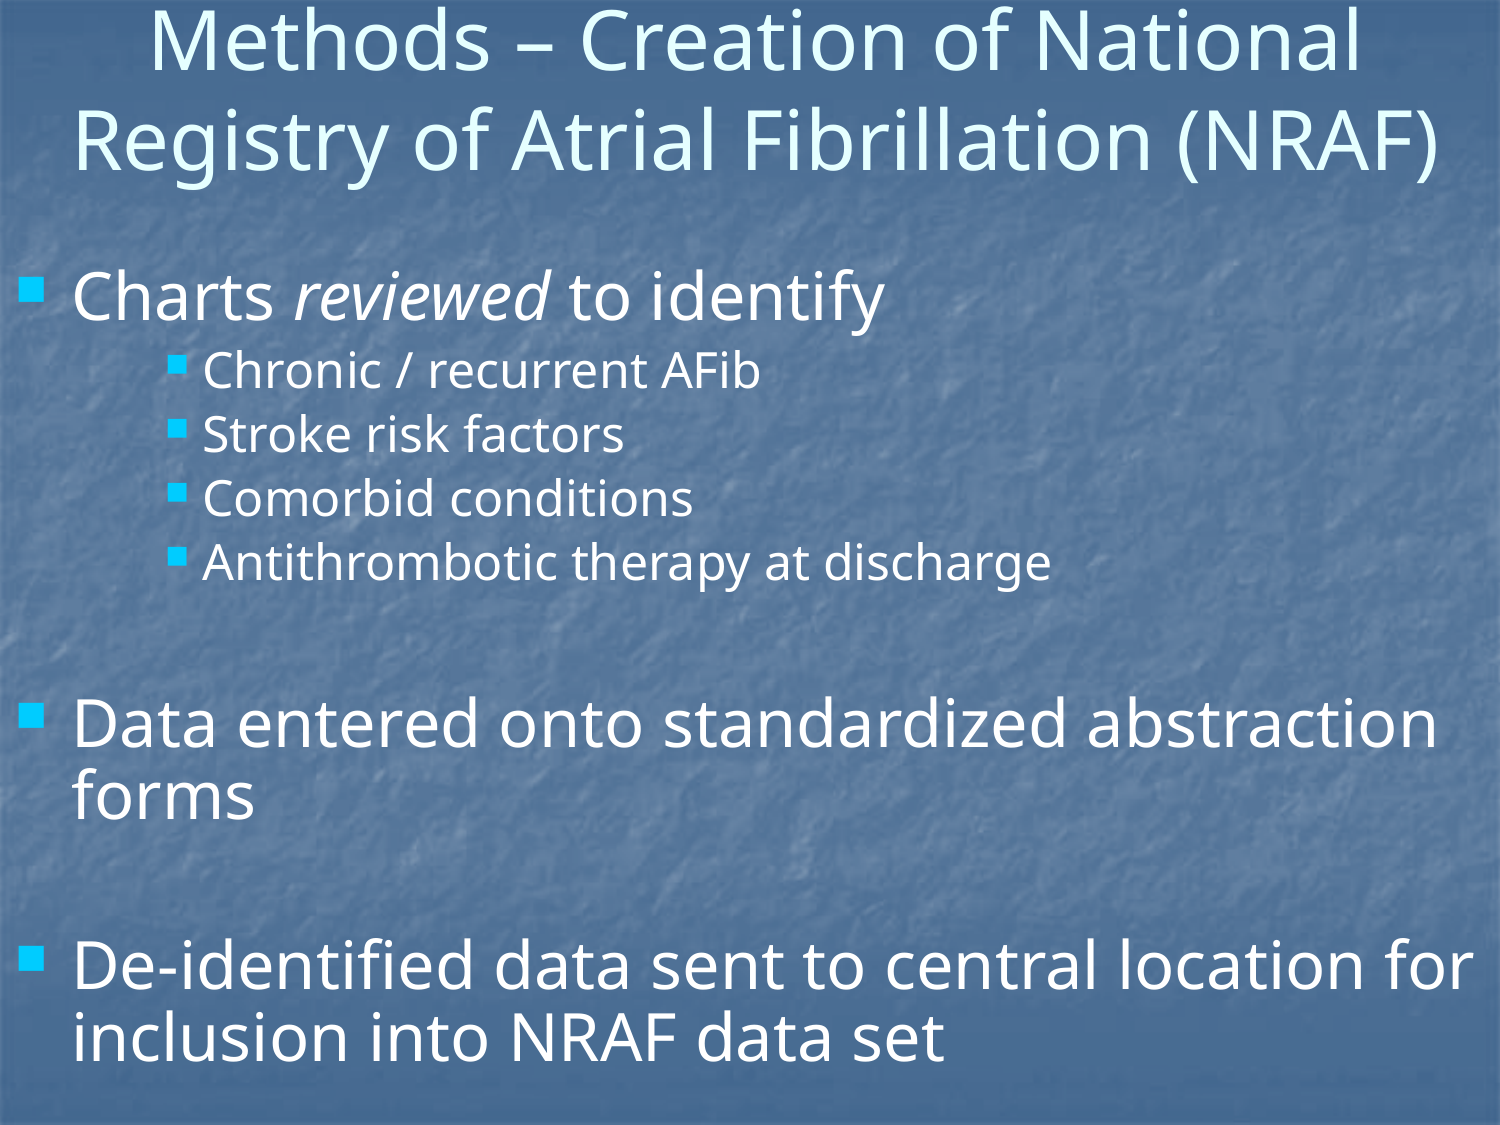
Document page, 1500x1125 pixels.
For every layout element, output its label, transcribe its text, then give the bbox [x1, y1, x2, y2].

list Charts reviewed to identify Chronic / recurrent AFib Stroke risk factors Comorbid conditions Antithrombotic therapy at discharge Data entered onto standardized abstraction forms De-identified data sent to central location for inclusion into NRAF data set [0, 162, 1500, 1101]
title Methods – Creation of National Registry of Atrial Fibrillation (NRAF) [37, 0, 1476, 162]
